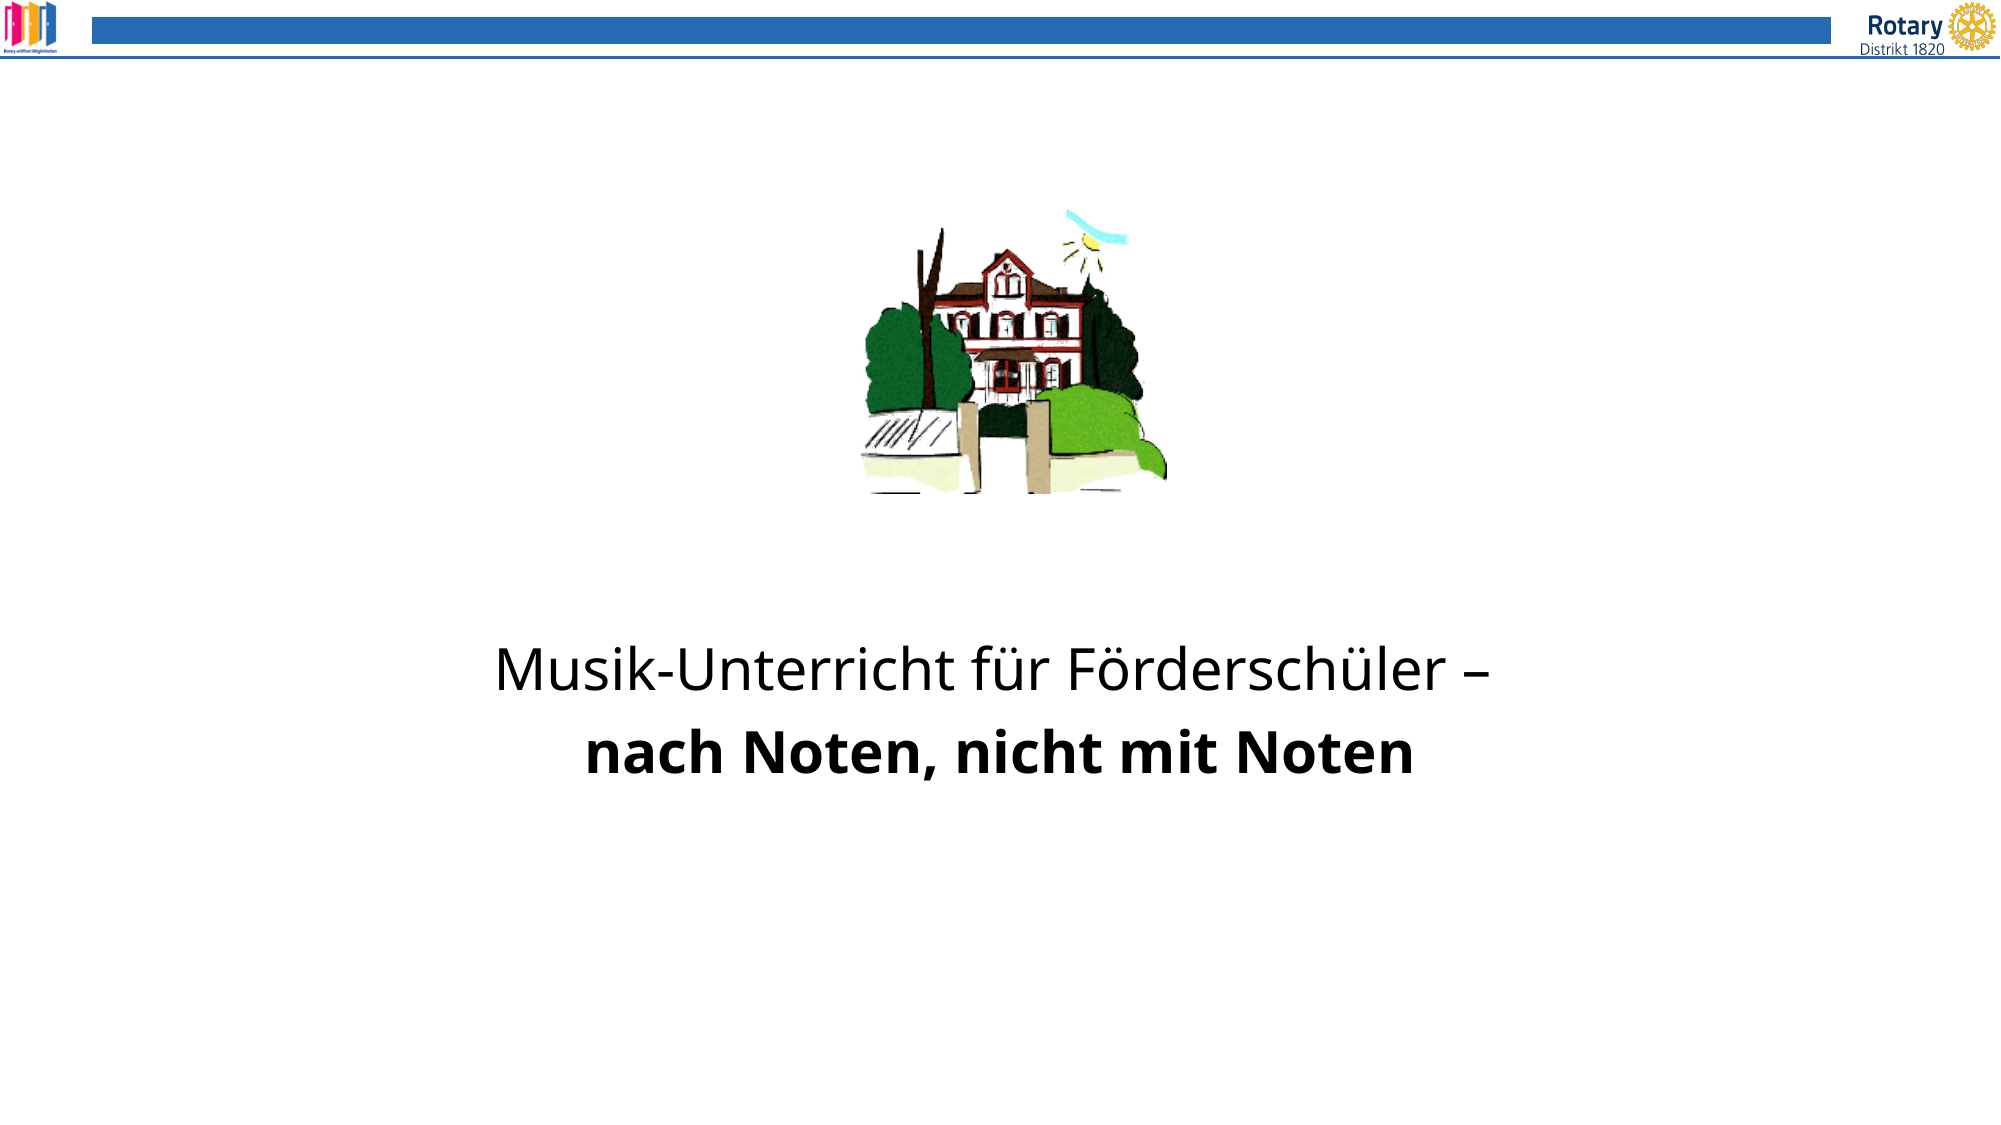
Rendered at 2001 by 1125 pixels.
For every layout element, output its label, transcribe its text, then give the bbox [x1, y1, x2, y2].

picture [861, 209, 1167, 494]
text_box Musik-Unterricht für Förderschüler – nach Noten, nicht mit Noten [137, 373, 1863, 957]
picture [4, 1, 57, 54]
picture [1861, 2, 1996, 55]
